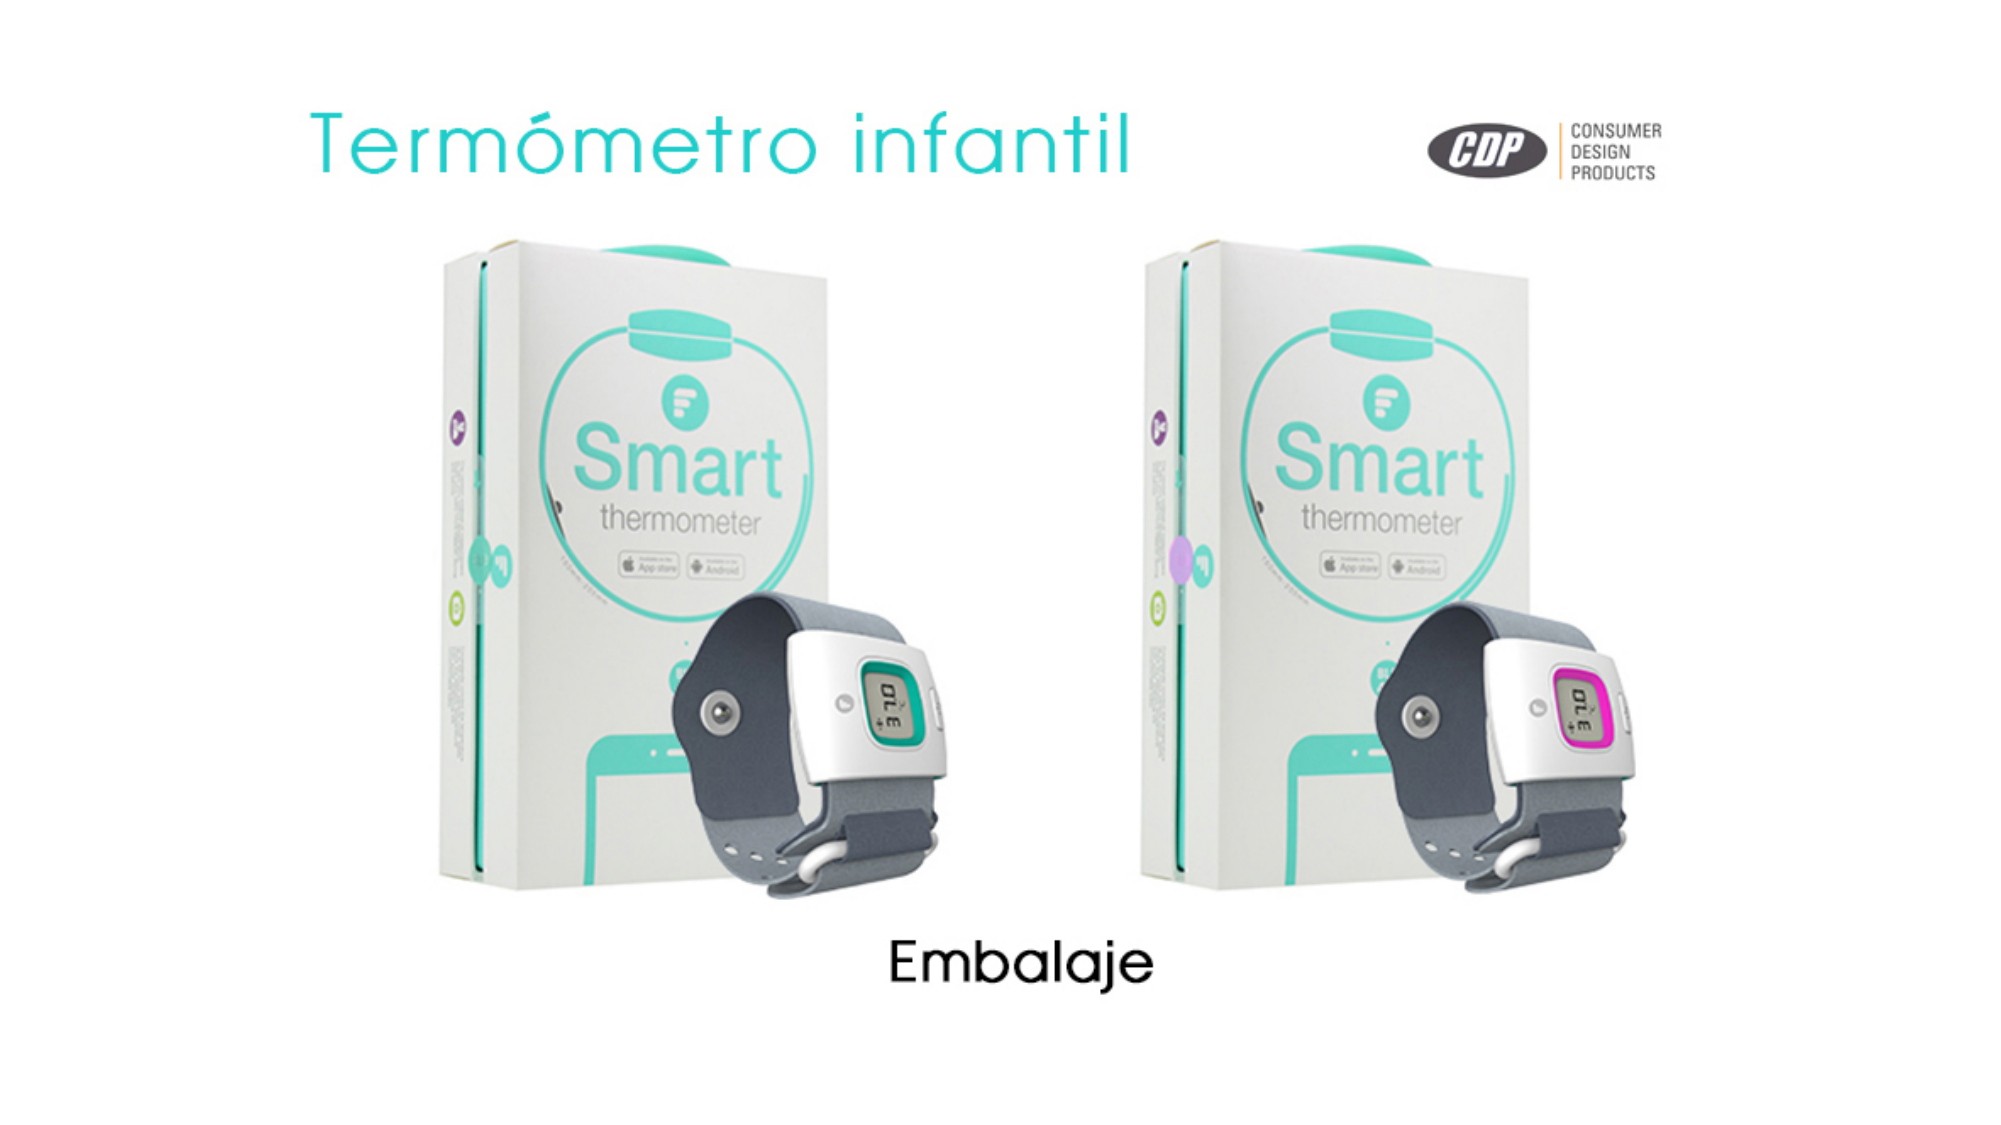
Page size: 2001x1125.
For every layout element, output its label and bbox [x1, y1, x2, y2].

picture [220, 42, 1780, 1083]
